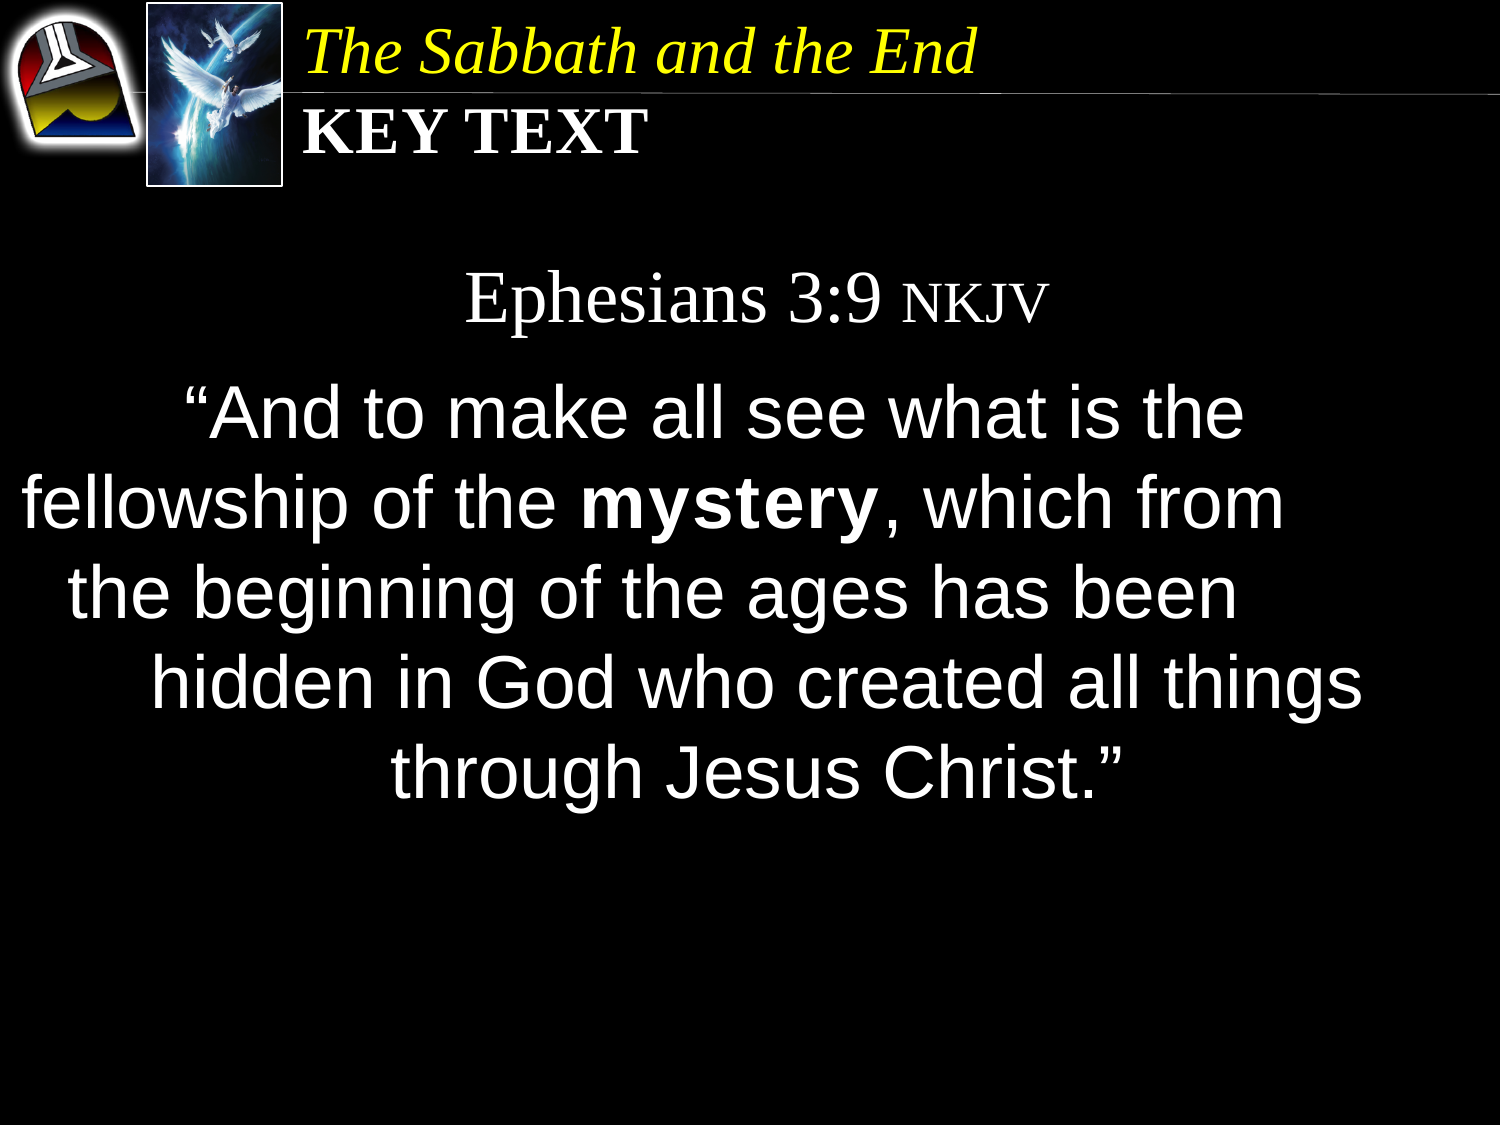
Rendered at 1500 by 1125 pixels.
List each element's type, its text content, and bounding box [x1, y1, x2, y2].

picture [0, 0, 157, 159]
text_box The Sabbath and the End Key Text [282, 0, 1499, 175]
picture [148, 4, 281, 185]
text_box Ephesians 3:9 NKJV “And to make all see what is the fellowship of the mystery, which from the beginning of the ages has been hidden in God who created all things through Jesus Christ.” [0, 257, 1500, 822]
